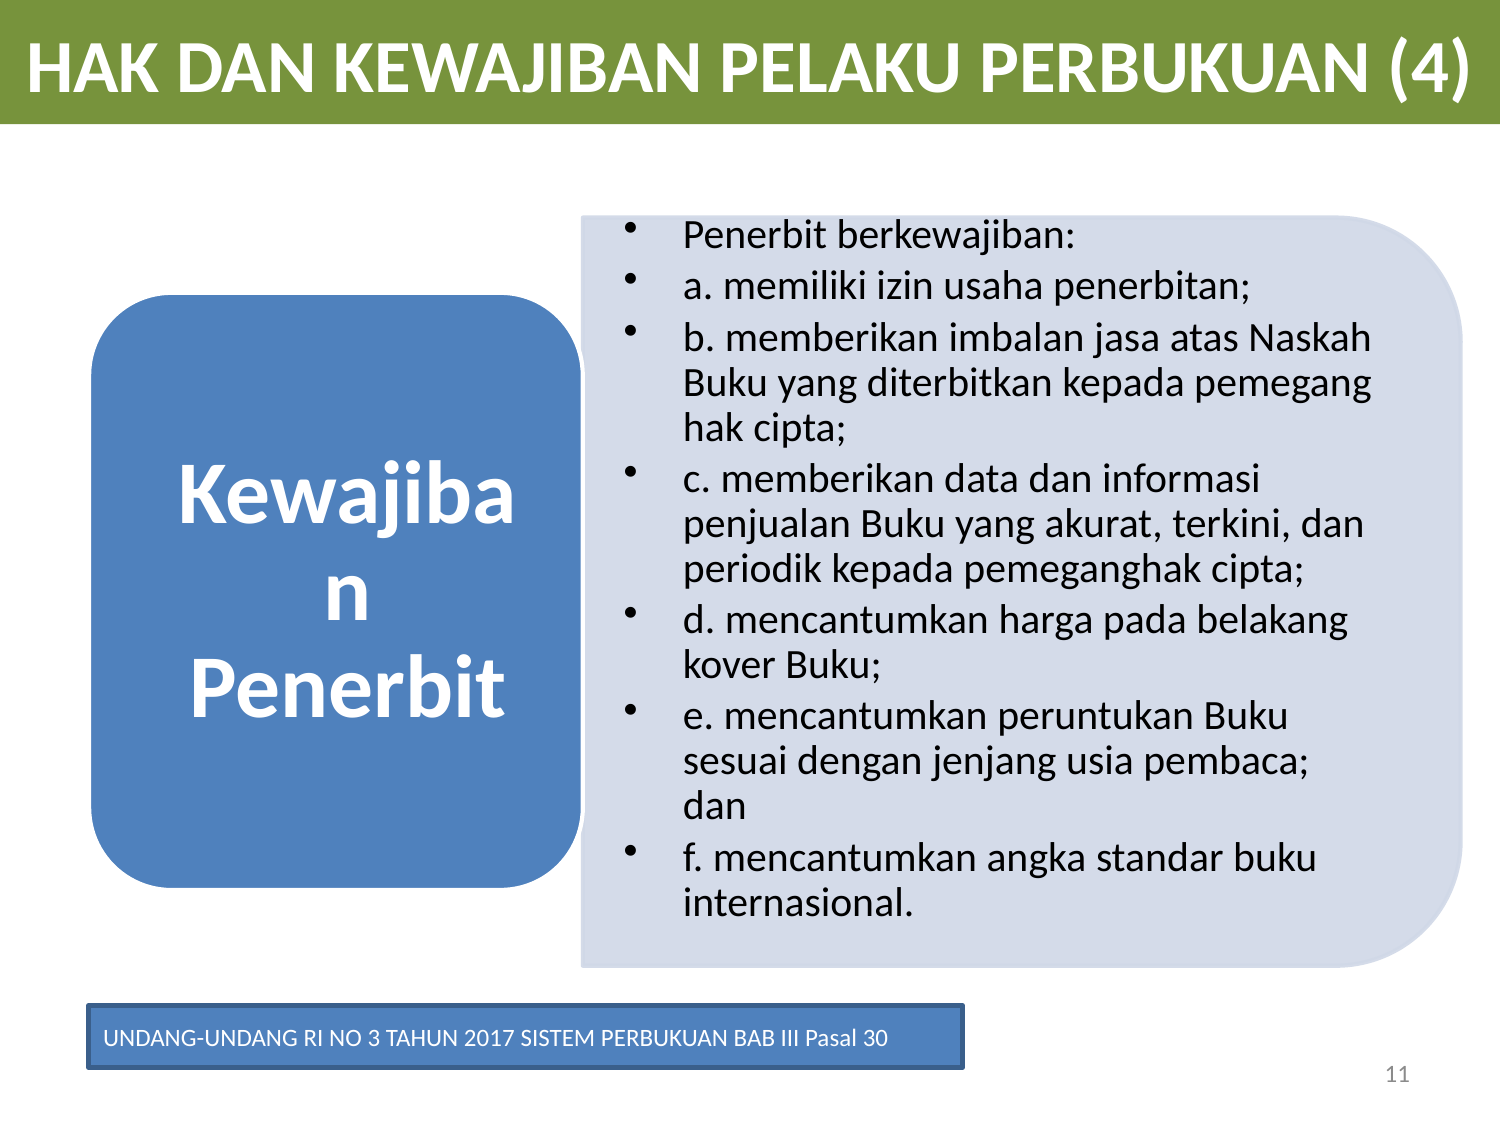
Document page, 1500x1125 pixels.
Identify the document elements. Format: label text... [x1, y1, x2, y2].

text_box UNDANG-UNDANG RI NO 3 TAHUN 2017 SISTEM PERBUKUAN BAB III Pasal 30 [86, 1003, 965, 1070]
slide_number 11 [1074, 1042, 1425, 1103]
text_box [88, 216, 1462, 966]
text_box HAK DAN KEWAJIBAN PELAKU PERBUKUAN (4) [0, 0, 1500, 125]
